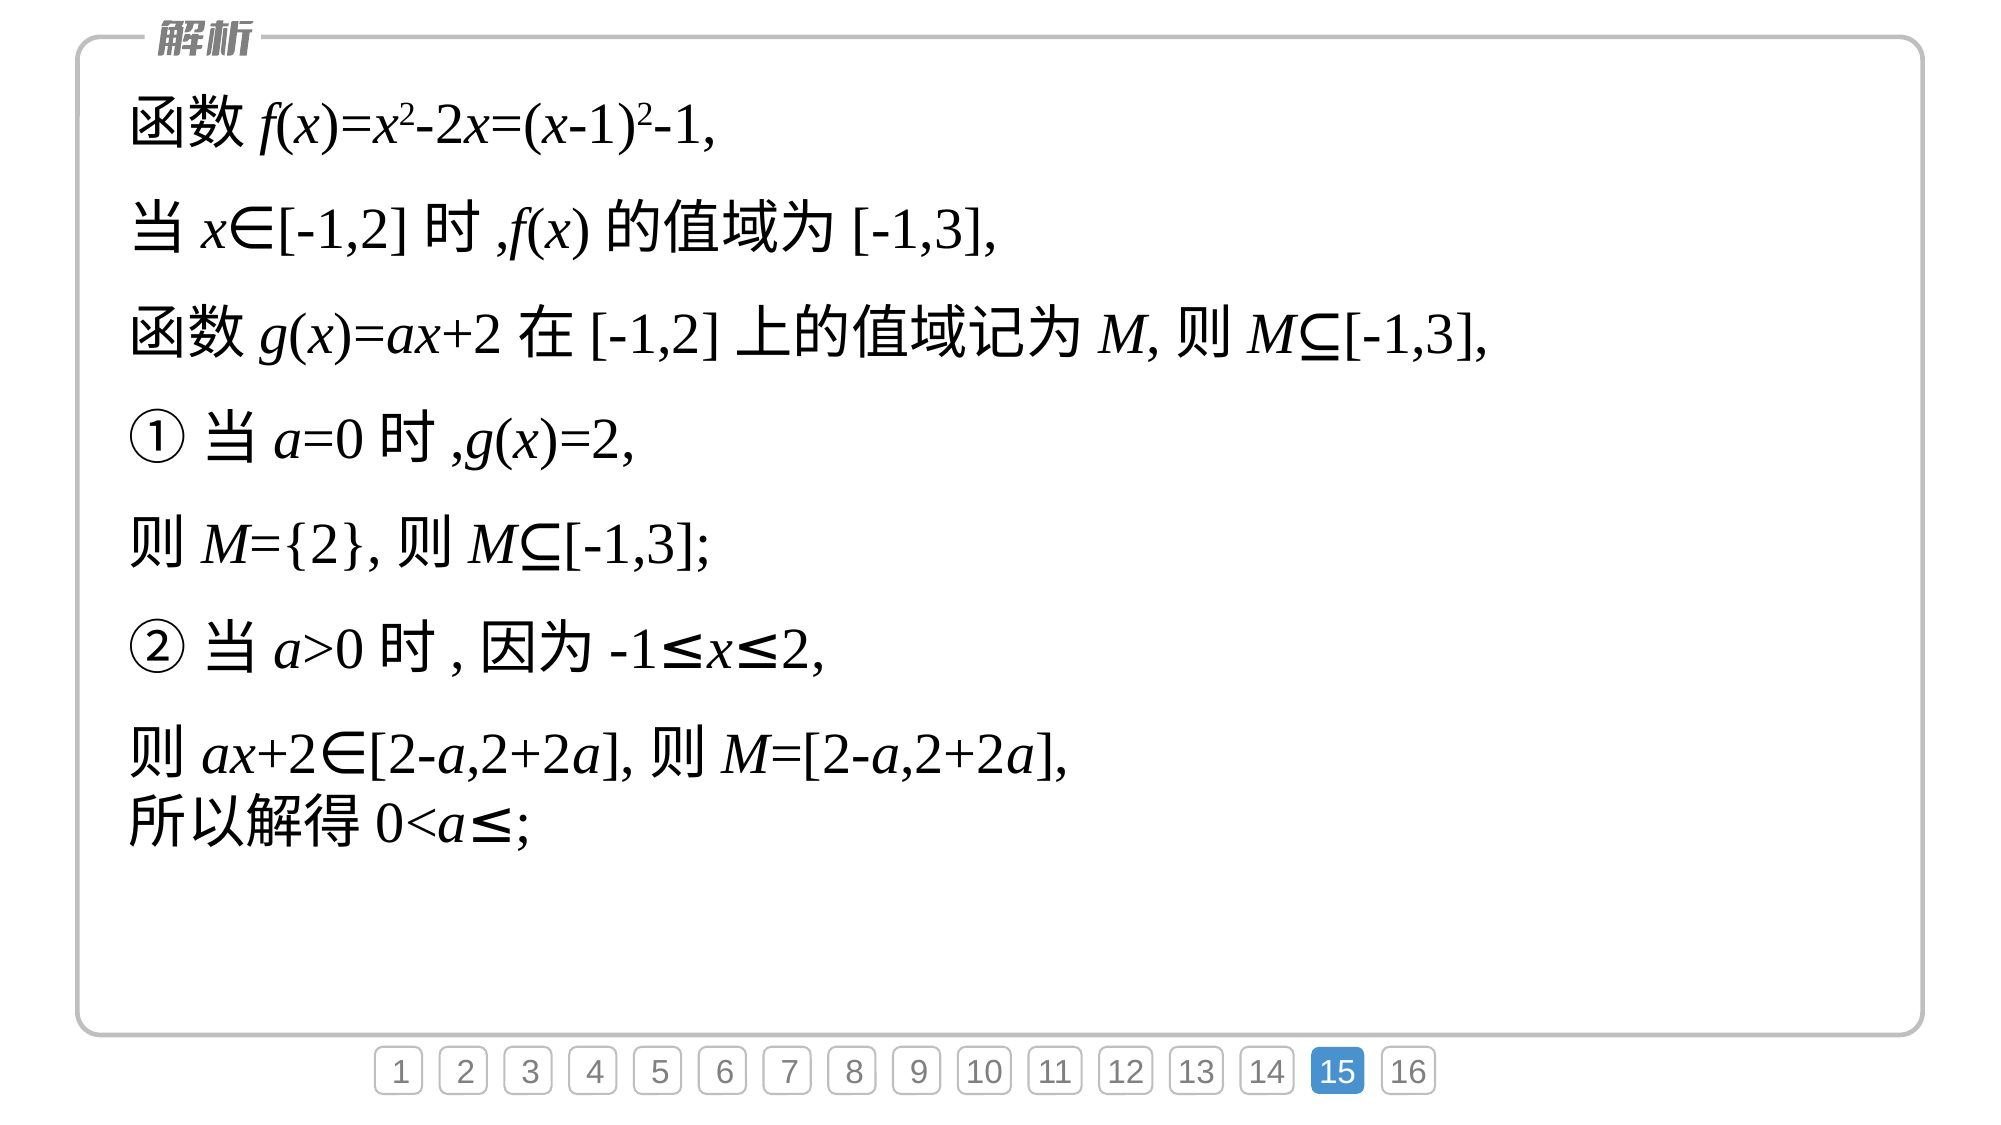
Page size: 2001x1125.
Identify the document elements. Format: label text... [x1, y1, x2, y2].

text_box 6 [697, 1045, 748, 1096]
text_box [77, 18, 1923, 1035]
text_box 10 [956, 1045, 1012, 1096]
text_box 1 [373, 1045, 424, 1096]
text_box 14 [1239, 1045, 1295, 1096]
text_box 7 [762, 1045, 812, 1096]
text_box 4 [568, 1045, 618, 1096]
text_box 15 [1310, 1045, 1366, 1096]
text_box 2 [438, 1045, 488, 1096]
text_box 3 [503, 1045, 553, 1096]
text_box 16 [1380, 1045, 1437, 1096]
text_box 13 [1168, 1045, 1225, 1096]
text_box 8 [827, 1045, 877, 1096]
text_box 12 [1098, 1045, 1154, 1096]
text_box 5 [632, 1045, 683, 1096]
text_box 11 [1027, 1045, 1083, 1096]
text_box 9 [891, 1045, 942, 1096]
